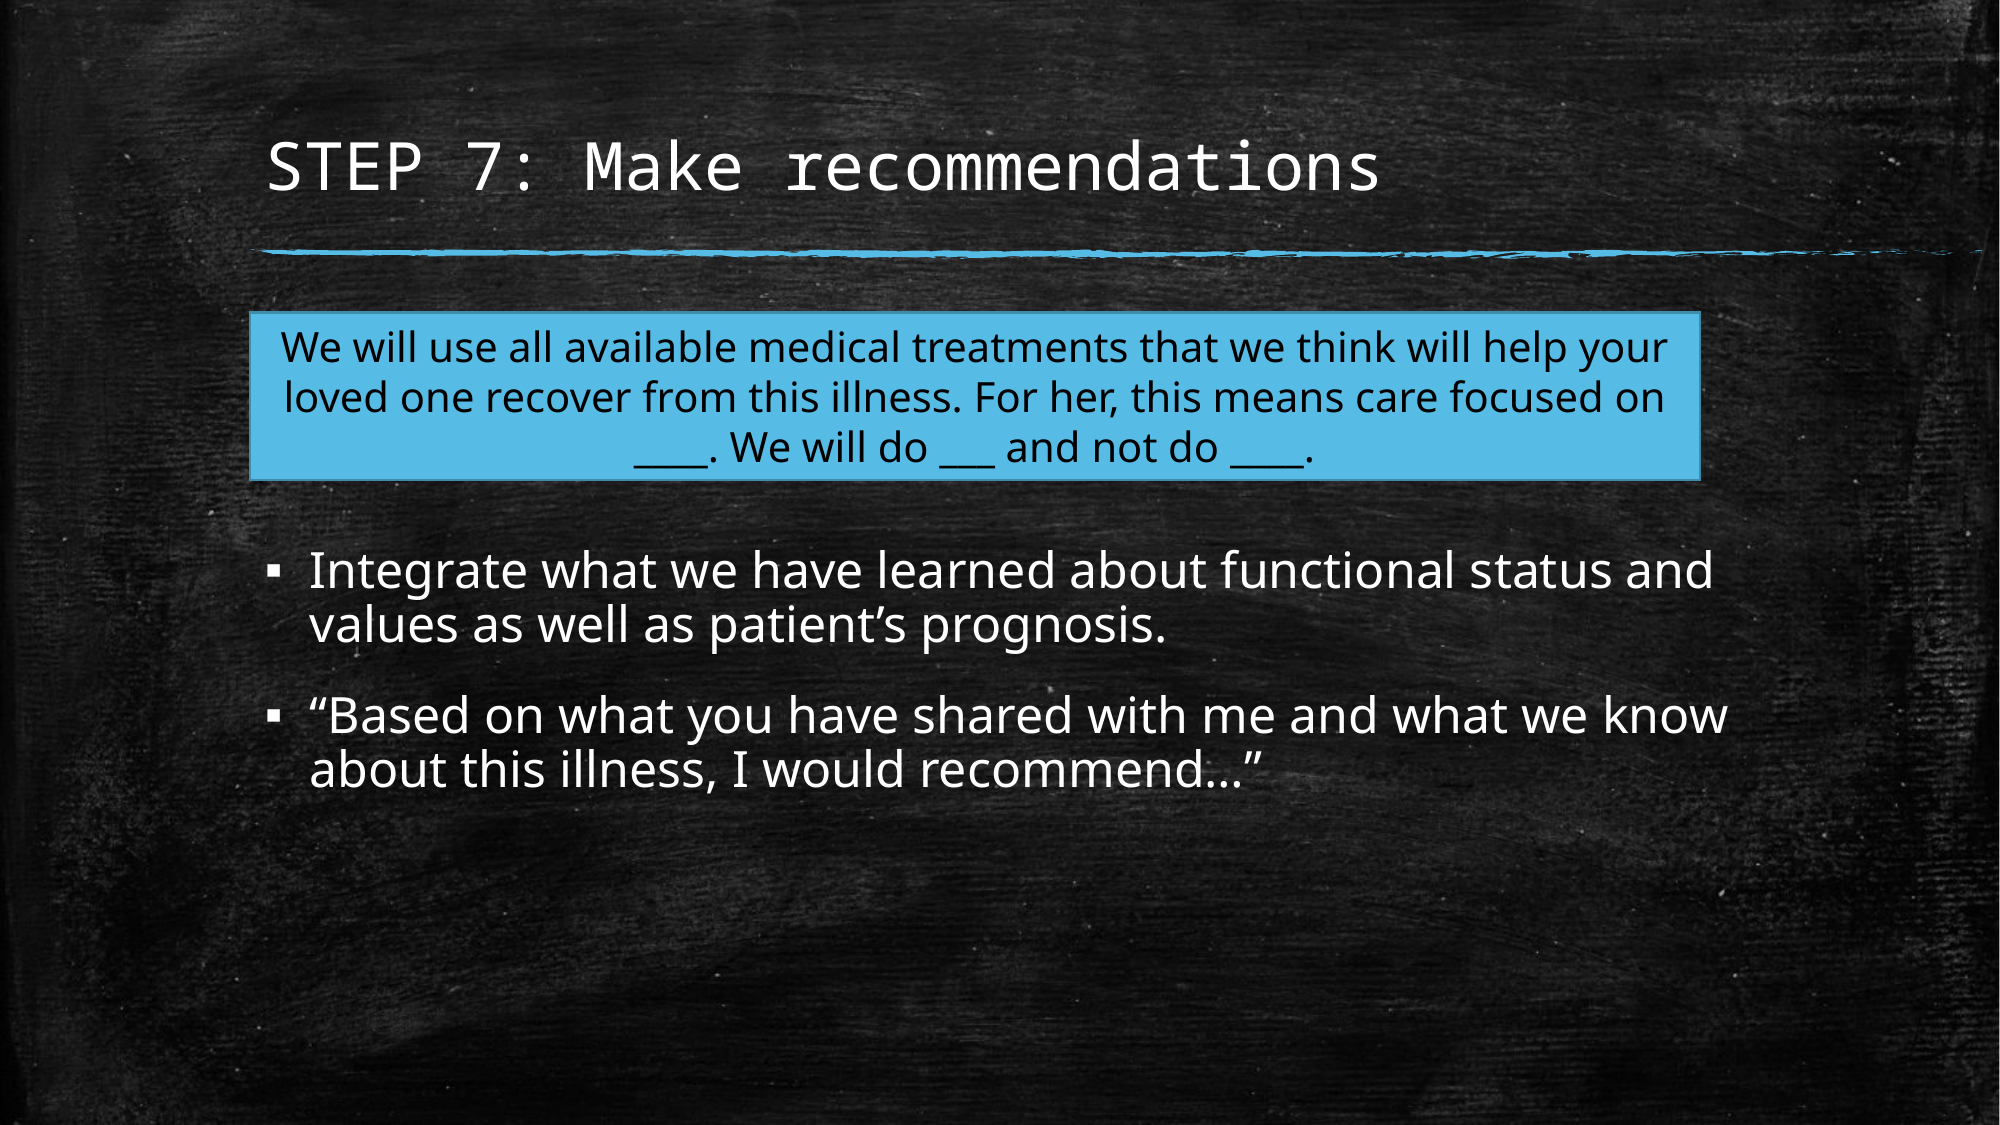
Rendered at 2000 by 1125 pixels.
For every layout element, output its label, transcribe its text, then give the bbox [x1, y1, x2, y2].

list Integrate what we have learned about functional status and values as well as patient’s prognosis. “Based on what you have shared with me and what we know about this illness, I would recommend…” [249, 537, 1750, 963]
text_box We will use all available medical treatments that we think will help your loved one recover from this illness. For her, this means care focused on ____. We will do ___ and not do ____. [249, 311, 1701, 481]
title STEP 7: Make recommendations [249, 45, 1750, 213]
